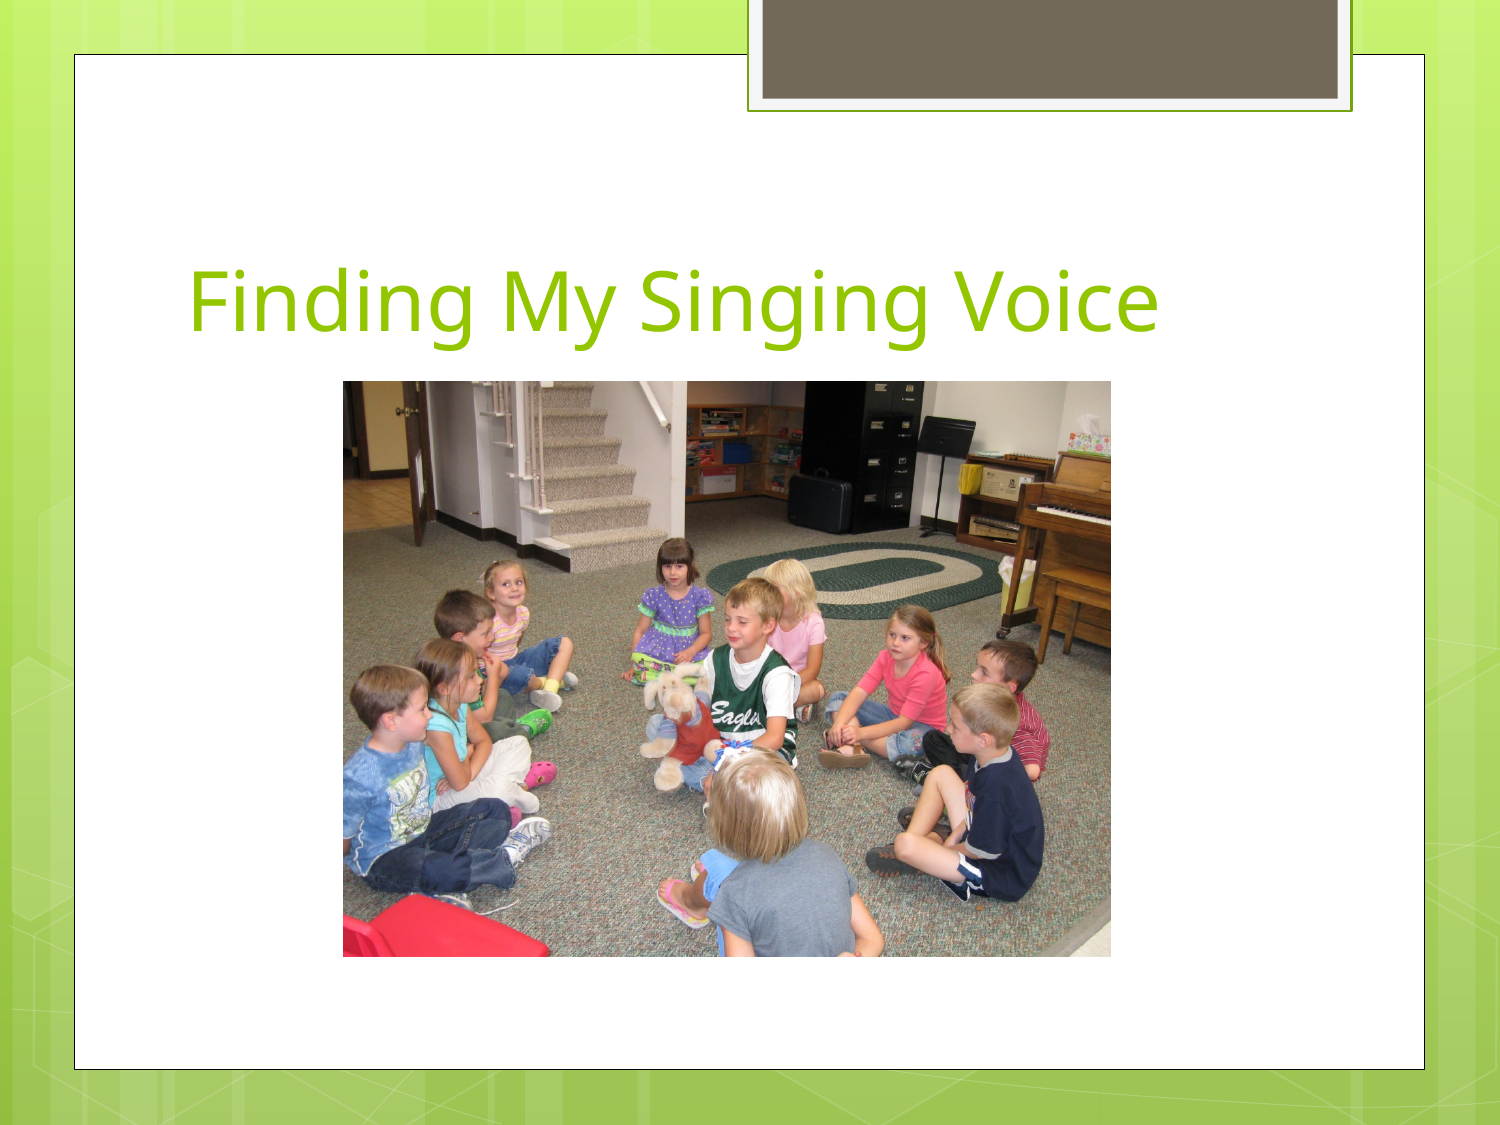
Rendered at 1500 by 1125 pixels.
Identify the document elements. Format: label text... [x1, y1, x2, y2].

title Finding My Singing Voice [171, 168, 1324, 357]
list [342, 380, 1111, 957]
